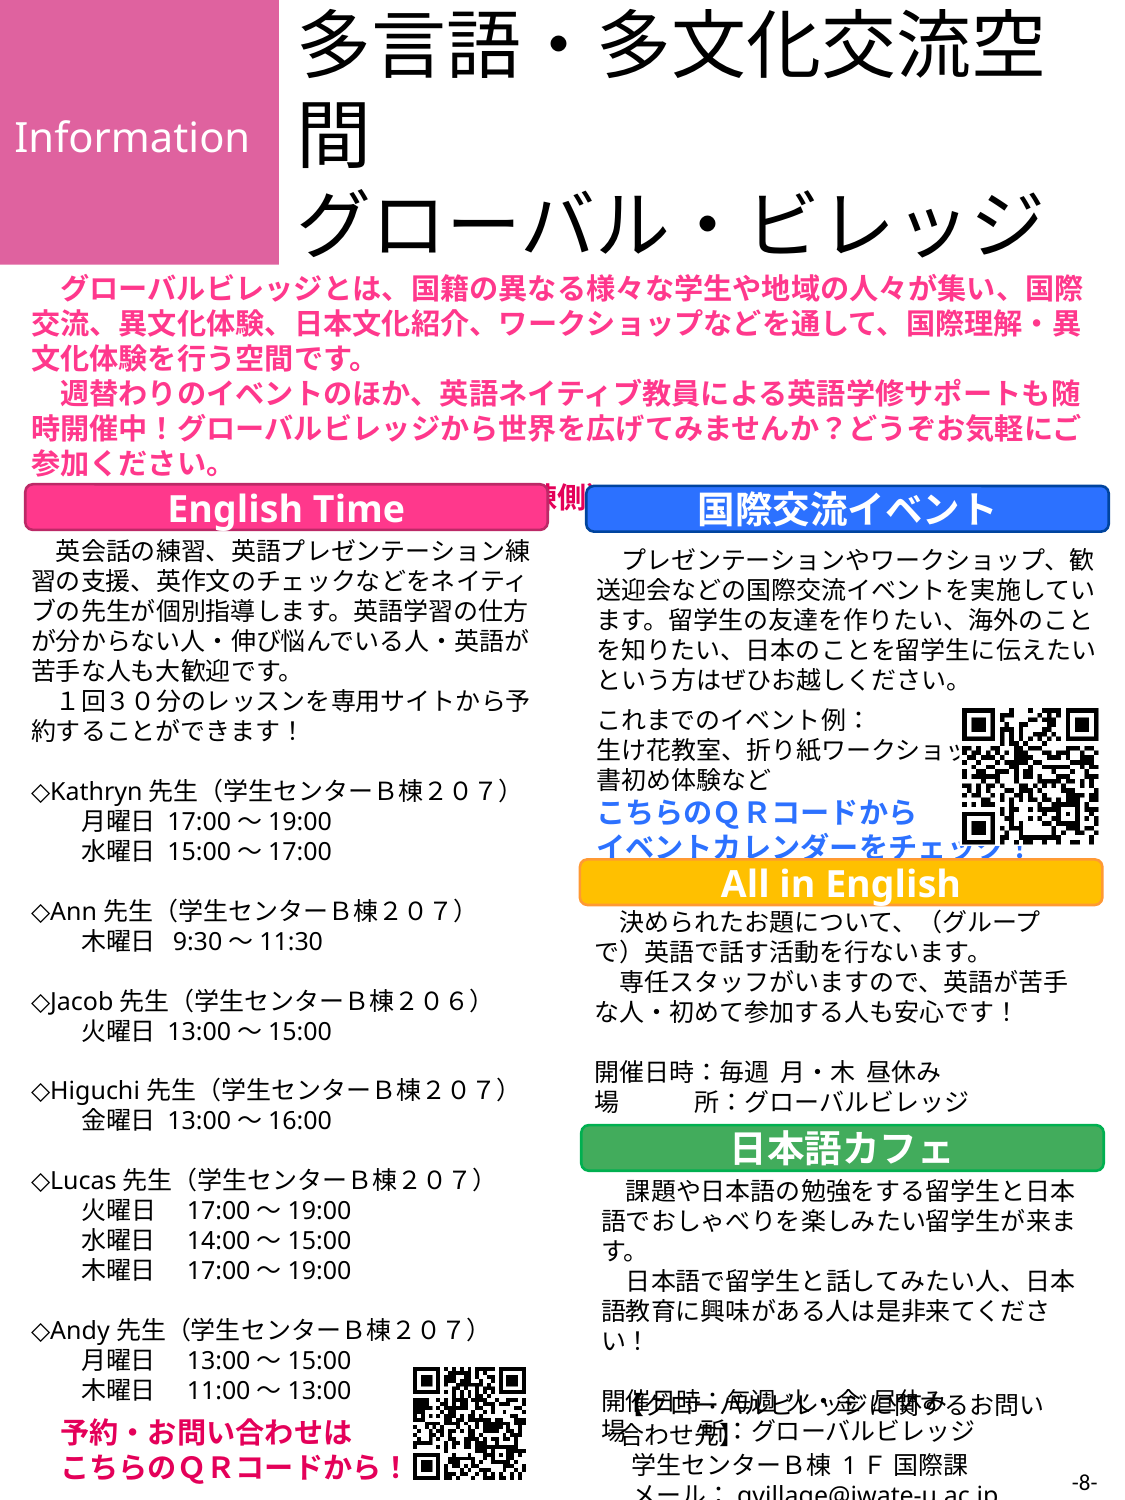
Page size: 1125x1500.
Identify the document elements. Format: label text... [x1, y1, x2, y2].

text_box All in English [578, 858, 1104, 907]
text_box 英会話の練習、英語プレゼンテーション練習の支援、英作文のチェックなどをネイティブの先生が個別指導します。英語学習の仕方が分からない人・伸び悩んでいる人・英語が苦手な人も大歓迎です。 １回３０分のレッスンを専用サイトから予約することができます！ ◇Kathryn先生（学生センターＢ棟２０７） 月曜日 17:00～19:00 水曜日 15:00～17:00 ◇Ann先生（学生センターＢ棟２０７） 木曜日 9:30～11:30 ◇Jacob先生（学生センターＢ棟２０６） 火曜日 13:00～15:00 ◇Higuchi先生（学生センターＢ棟２０７） 金曜日 13:00～16:00 ◇Lucas先生（学生センターＢ棟２０７） 火曜日 17:00～19:00 水曜日 14:00～15:00 木曜日 17:00～19:00 ◇Andy先生（学生センターＢ棟２０７） 月曜日 13:00～15:00 木曜日 11:00～13:00 予約・お問い合わせは こちらのＱＲコードから！ [16, 528, 556, 1492]
text_box 【グローバルビレッジに関するお問い合わせ先】 学生センターＢ棟 1Ｆ 国際課 メール：gvillage@iwate-u.ac.jp [604, 1453, 1076, 1500]
picture [0, 848, 289, 962]
text_box Information [0, 0, 280, 266]
title 多言語・多文化交流空間 グローバル・ビレッジ [281, 8, 1108, 258]
text_box 課題や日本語の勉強をする留学生と日本語でおしゃべりを楽しみたい留学生が来ます。 日本語で留学生と話してみたい人、日本語教育に興味がある人は是非来てください！ 開催日時：毎週 火・金 昼休み 場 所：グローバルビレッジ [586, 1168, 1108, 1453]
text_box グローバルビレッジとは、国籍の異なる様々な学生や地域の人々が集い、国際交流、異文化体験、日本文化紹介、ワークショップなどを通して、国際理解・異文化体験を行う空間です。 週替わりのイベントのほか、英語ネイティブ教員による英語学修サポートも随時開催中！グローバルビレッジから世界を広げてみませんか？どうぞお気軽にご参加ください。 場所：学生センターＢ棟 １階（Ｃ棟側） [16, 262, 1108, 523]
picture [408, 1362, 530, 1484]
picture [959, 705, 1100, 846]
text_box 国際交流イベント [584, 484, 1111, 533]
text_box 日本語カフェ [579, 1124, 1106, 1172]
text_box English Time [23, 482, 550, 528]
text_box 決められたお題について、（グループで）英語で話す活動を行ないます。 専任スタッフがいますので、英語が苦手な人・初めて参加する人も安心です！ 開催日時：毎週 月・木 昼休み 場 所：グローバルビレッジ [579, 903, 1101, 1124]
text_box プレゼンテーションやワークショップ、歓送迎会などの国際交流イベントを実施しています。留学生の友達を作りたい、海外のことを知りたい、日本のことを留学生に伝えたいという方はぜひお越しください。 これまでのイベント例： 生け花教室、折り紙ワークショップ、 書初め体験など こちらのＱＲコードから イベントカレンダーをチェック！ [581, 537, 1125, 872]
text_box -8- [1057, 1460, 1124, 1500]
